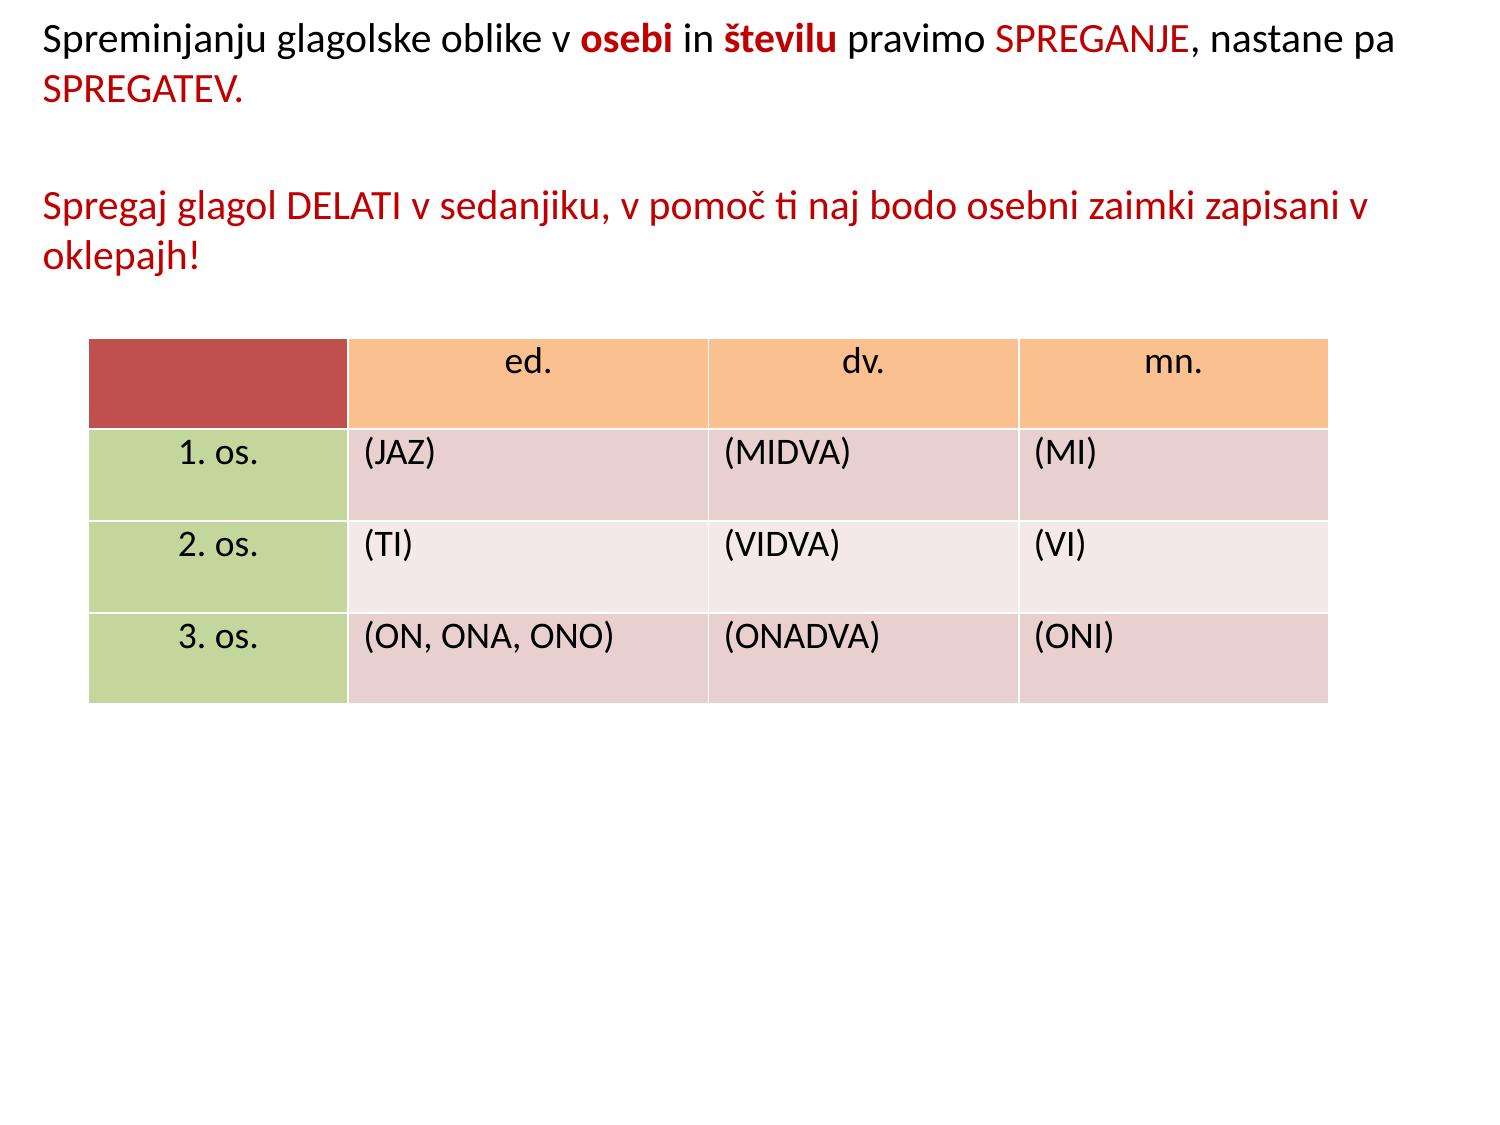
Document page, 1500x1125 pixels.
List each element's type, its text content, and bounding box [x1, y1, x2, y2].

table_cell (JAZ) [349, 430, 708, 520]
table_cell (MI) [1020, 430, 1328, 520]
table_cell 2. os. [89, 522, 347, 612]
table_cell 1. os. [89, 430, 347, 520]
list Spreminjanju glagolske oblike v osebi in številu pravimo SPREGANJE, nastane pa SPREGATEV. Spregaj glagol DELATI v sedanjiku, v pomoč ti naj bodo osebni zaimki zapisani v oklepajh! [27, 3, 1500, 746]
table_cell 3. os. [89, 614, 347, 703]
table_cell (VI) [1020, 522, 1328, 612]
table_header ed. [349, 339, 708, 428]
table_cell (VIDVA) [709, 522, 1018, 612]
table_cell (ONI) [1020, 614, 1328, 703]
table_cell (ON, ONA, ONO) [349, 614, 708, 703]
table_cell (TI) [349, 522, 708, 612]
table_header mn. [1020, 339, 1328, 428]
table_cell (MIDVA) [709, 430, 1018, 520]
table_header [89, 339, 347, 428]
table_cell (ONADVA) [709, 614, 1018, 703]
table_header dv. [709, 339, 1018, 428]
